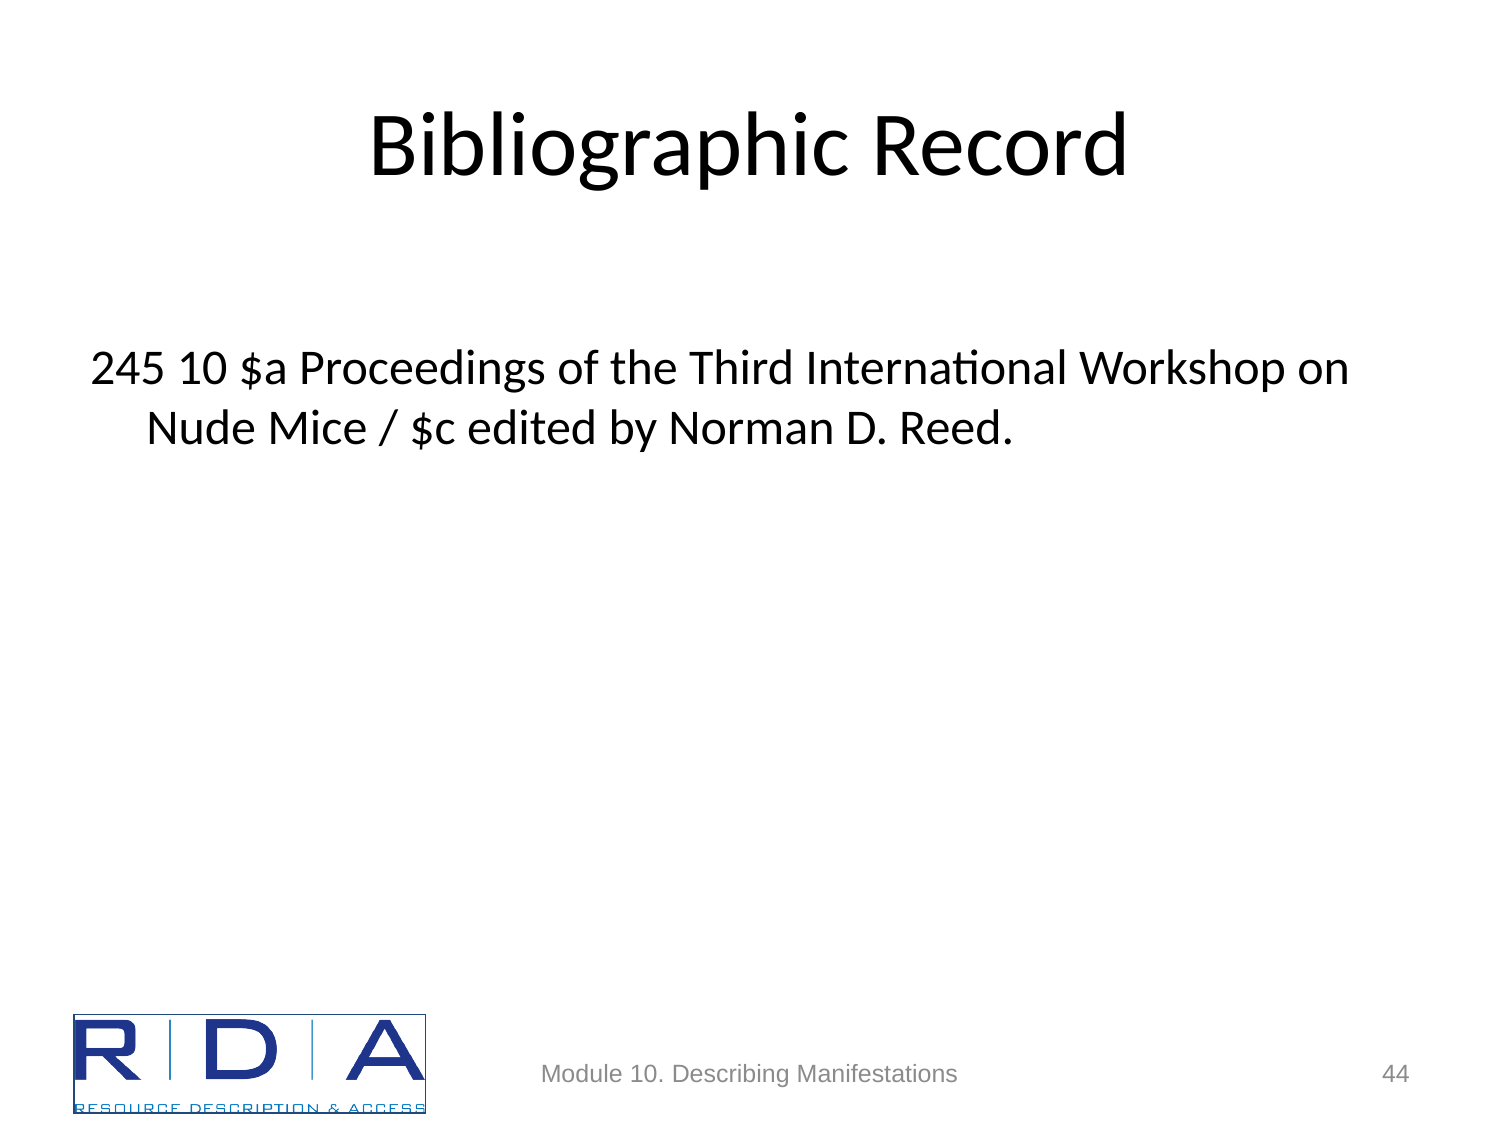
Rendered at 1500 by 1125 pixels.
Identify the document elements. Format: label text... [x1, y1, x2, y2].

title Bibliographic Record [75, 45, 1425, 233]
picture [75, 1015, 425, 1112]
slide_number 44 [1074, 1042, 1425, 1103]
list 245 10 $a Proceedings of the Third International Workshop on Nude Mice / $c edited by Norman D. Reed. [75, 257, 1425, 1000]
footer Module 10. Describing Manifestations [512, 1042, 988, 1103]
